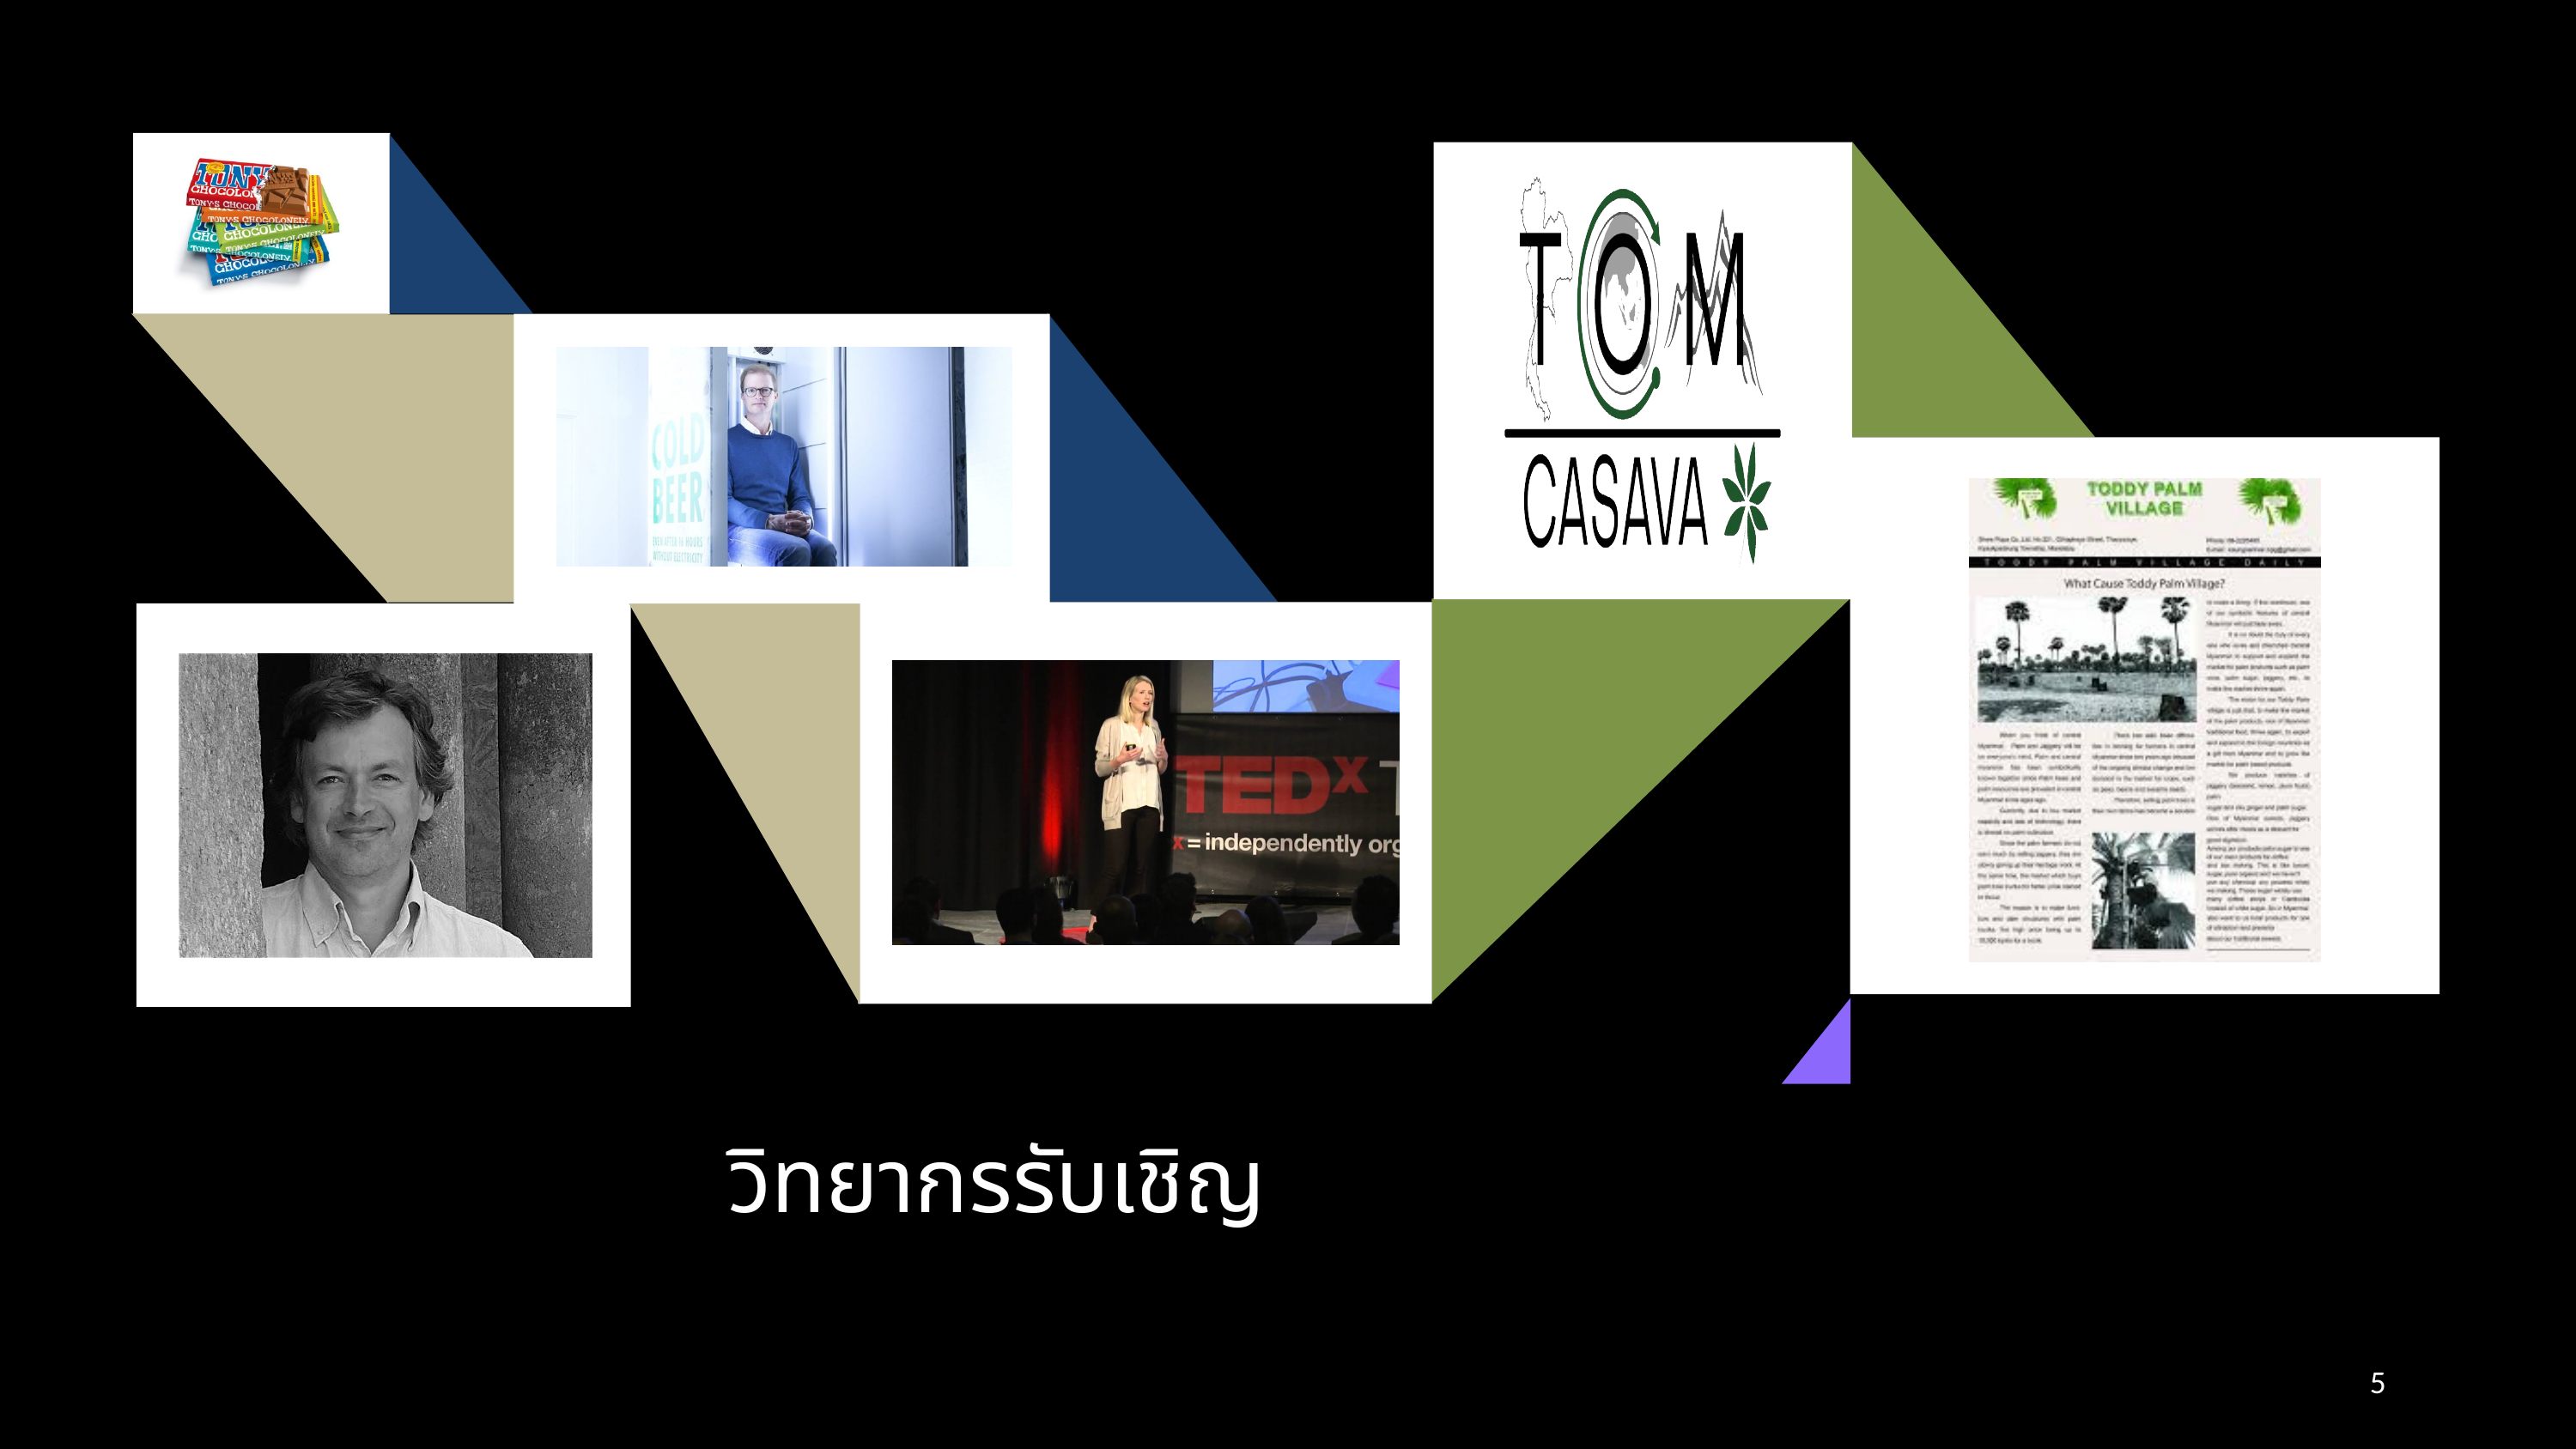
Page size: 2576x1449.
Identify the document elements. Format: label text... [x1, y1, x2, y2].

text_box [1850, 437, 2440, 995]
picture [1969, 478, 2321, 962]
text_box [136, 603, 631, 1007]
text_box [131, 313, 513, 603]
text_box [1431, 598, 1849, 1002]
slide_number ‹#› [1819, 1343, 2399, 1420]
text_box [1050, 316, 1279, 602]
picture [179, 652, 593, 959]
text_box [860, 602, 1432, 1004]
picture [149, 149, 372, 298]
text_box [1781, 997, 1851, 1084]
text_box [629, 604, 860, 1005]
text_box [1433, 142, 1851, 600]
text_box [1851, 142, 2095, 437]
text_box [513, 313, 1050, 604]
picture [1504, 177, 1782, 567]
text_box [389, 134, 533, 314]
text_box [133, 132, 391, 313]
picture [556, 347, 1013, 567]
picture [892, 660, 1400, 946]
title วิทยากรรับเชิญ [143, 1098, 1851, 1269]
